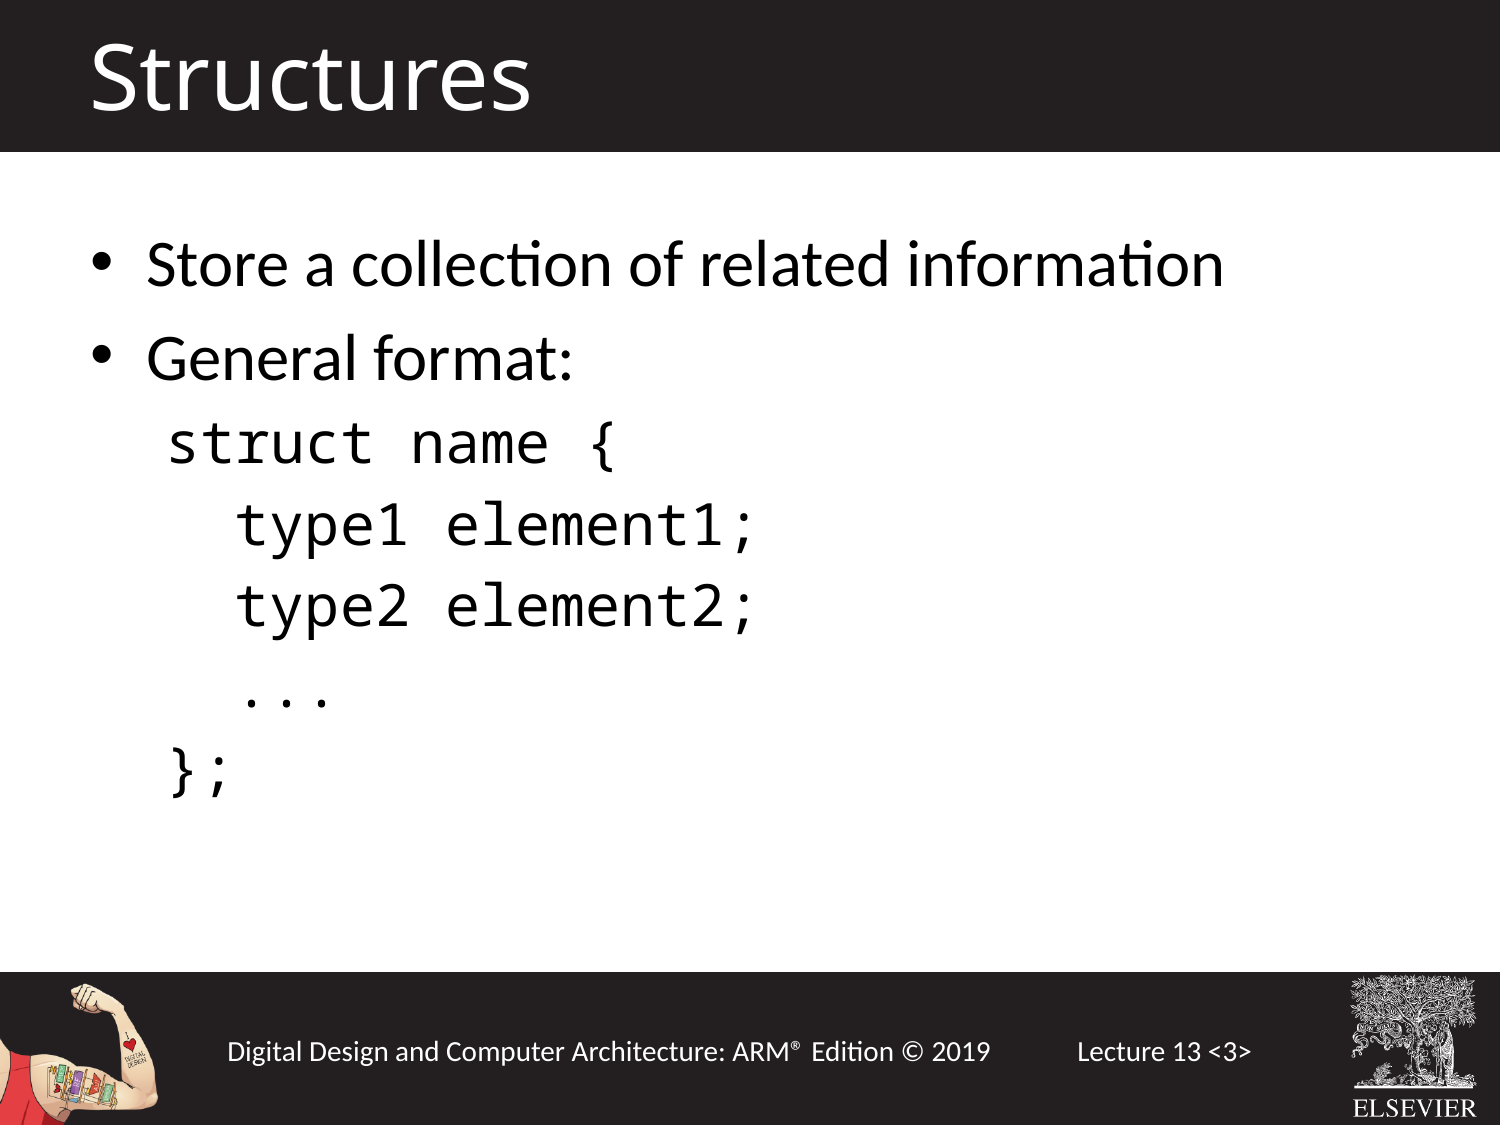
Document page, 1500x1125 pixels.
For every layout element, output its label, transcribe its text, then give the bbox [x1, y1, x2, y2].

text_box Store a collection of related information General format: struct name { type1 element1; type2 element2; ... }; [74, 212, 1438, 955]
text_box Structures [75, 11, 1375, 136]
picture [0, 979, 163, 1125]
picture [1350, 974, 1477, 1117]
